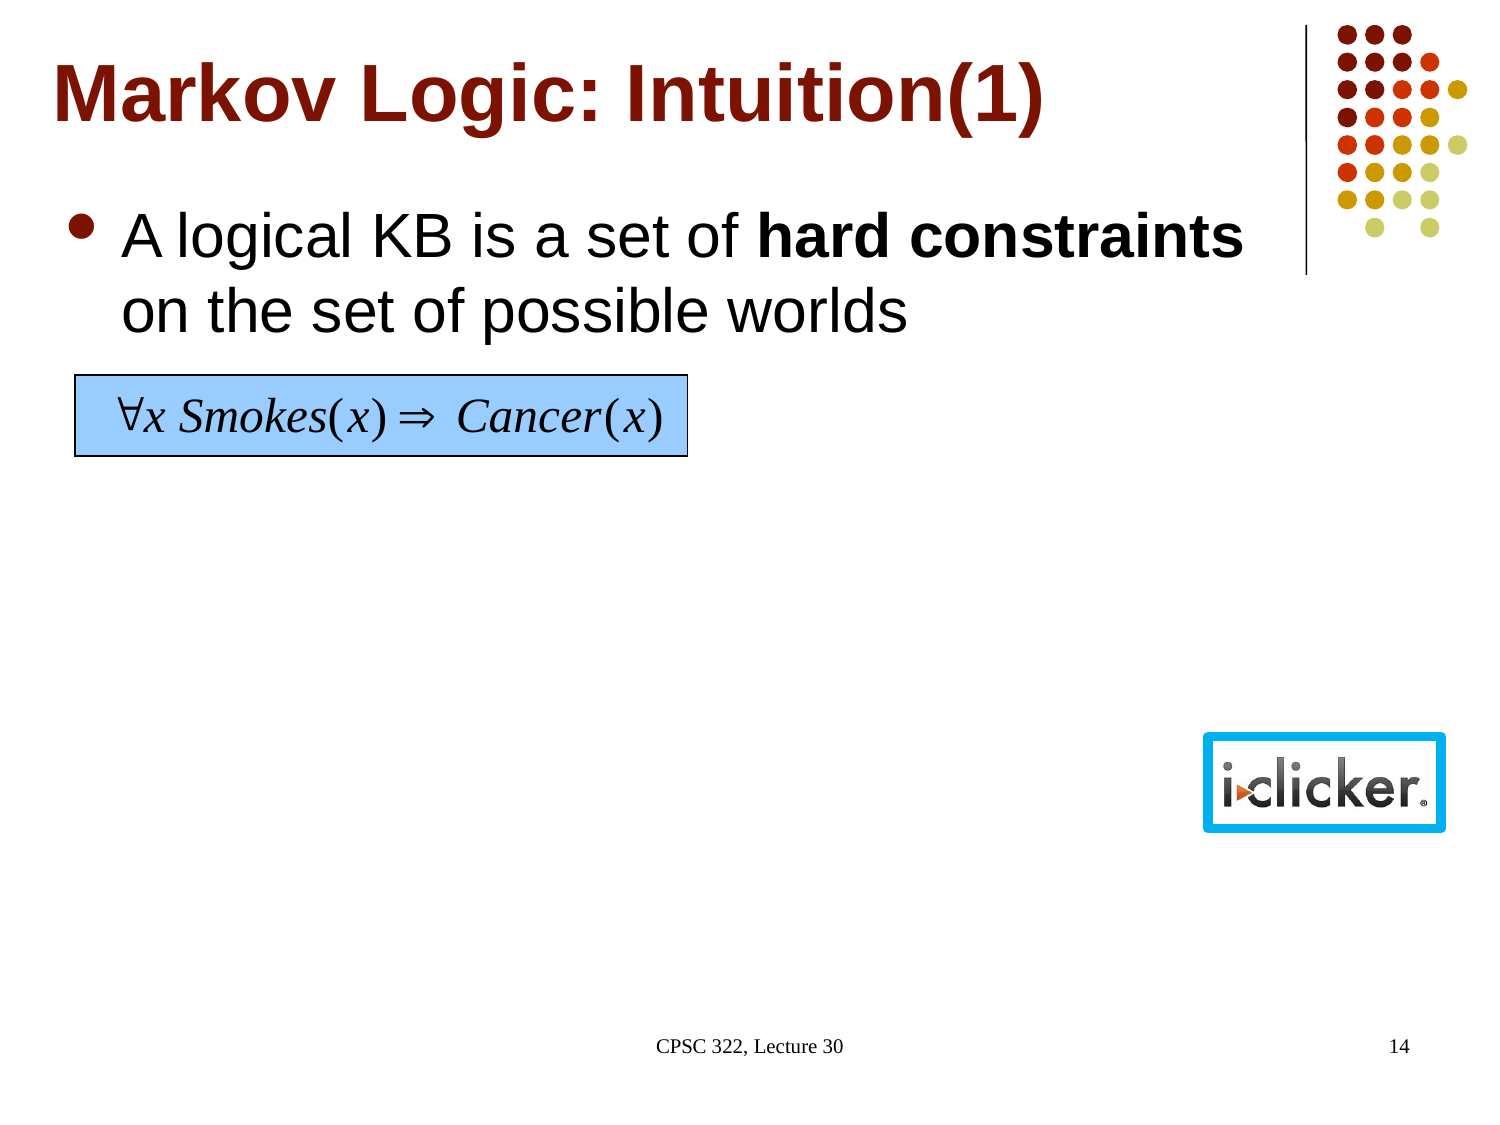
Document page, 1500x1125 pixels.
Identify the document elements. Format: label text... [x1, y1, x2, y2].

list A logical KB is a set of hard constraints on the set of possible worlds [50, 187, 1400, 912]
title Markov Logic: Intuition(1) [37, 37, 1275, 145]
footer CPSC 322, Lecture 30 [512, 1024, 988, 1101]
picture [1214, 742, 1435, 823]
slide_number 14 [1074, 1024, 1426, 1101]
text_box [74, 374, 688, 528]
